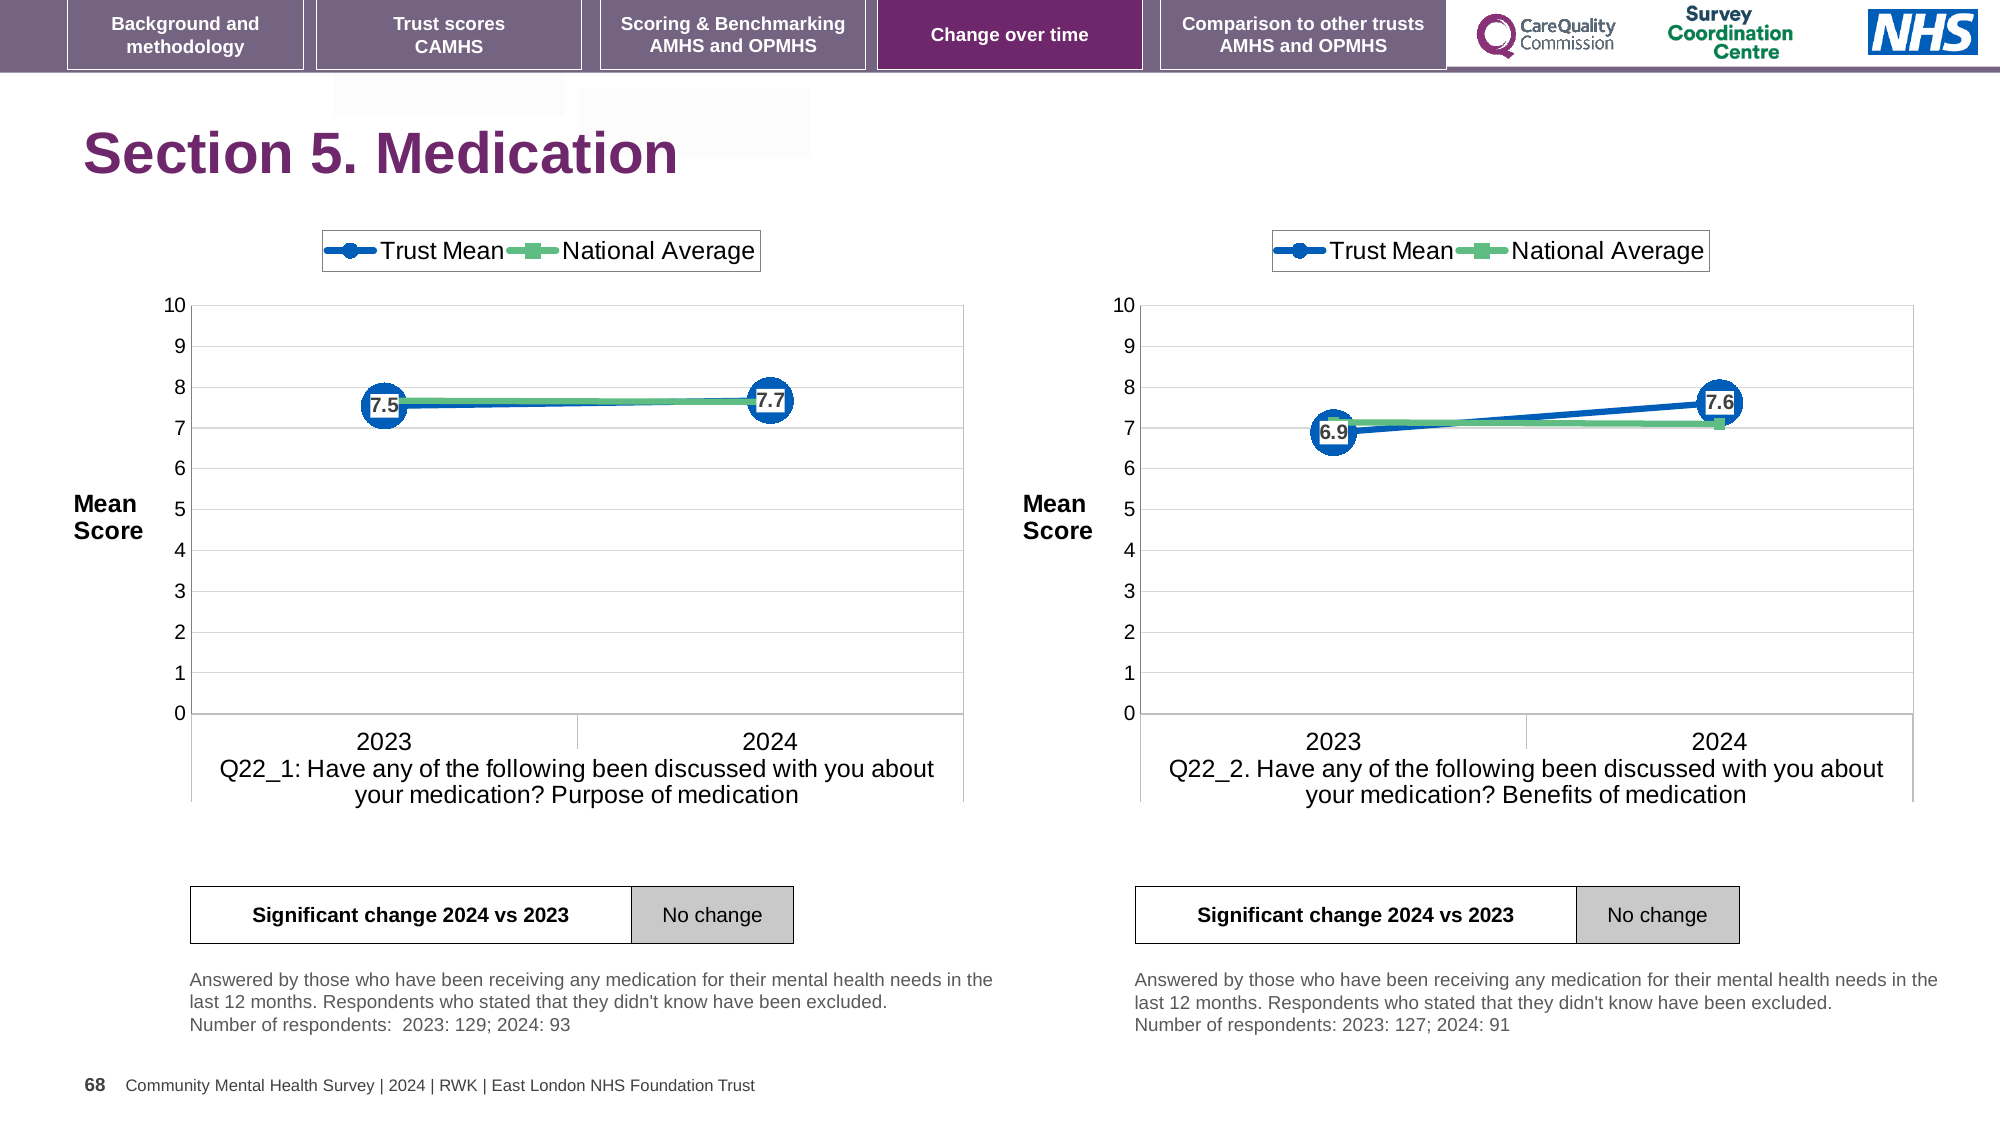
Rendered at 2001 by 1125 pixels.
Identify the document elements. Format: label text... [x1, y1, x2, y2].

table_header No change [1577, 887, 1739, 943]
text_box Answered by those who have been receiving any medication for their mental health needs in the last 12 months. Respondents who stated that they didn't know have been excluded. Number of respondents: 2023: 127; 2024: 91 [1119, 960, 1984, 1066]
table_header No change [632, 887, 793, 943]
picture [1666, 3, 1794, 61]
chart [1018, 228, 1916, 858]
table_header Significant change 2024 vs 2023 [1136, 887, 1576, 943]
text_box Answered by those who have been receiving any medication for their mental health needs in the last 12 months. Respondents who stated that they didn't know have been excluded. Number of respondents: 2023: 129; 2024: 93 [174, 959, 1039, 1043]
text_box 68 [84, 1065, 122, 1125]
picture [1868, 9, 1978, 55]
table_header Significant change 2024 vs 2023 [191, 887, 631, 943]
picture [1476, 13, 1616, 59]
title Section 5. Medication [68, 100, 1942, 209]
chart [68, 228, 966, 858]
